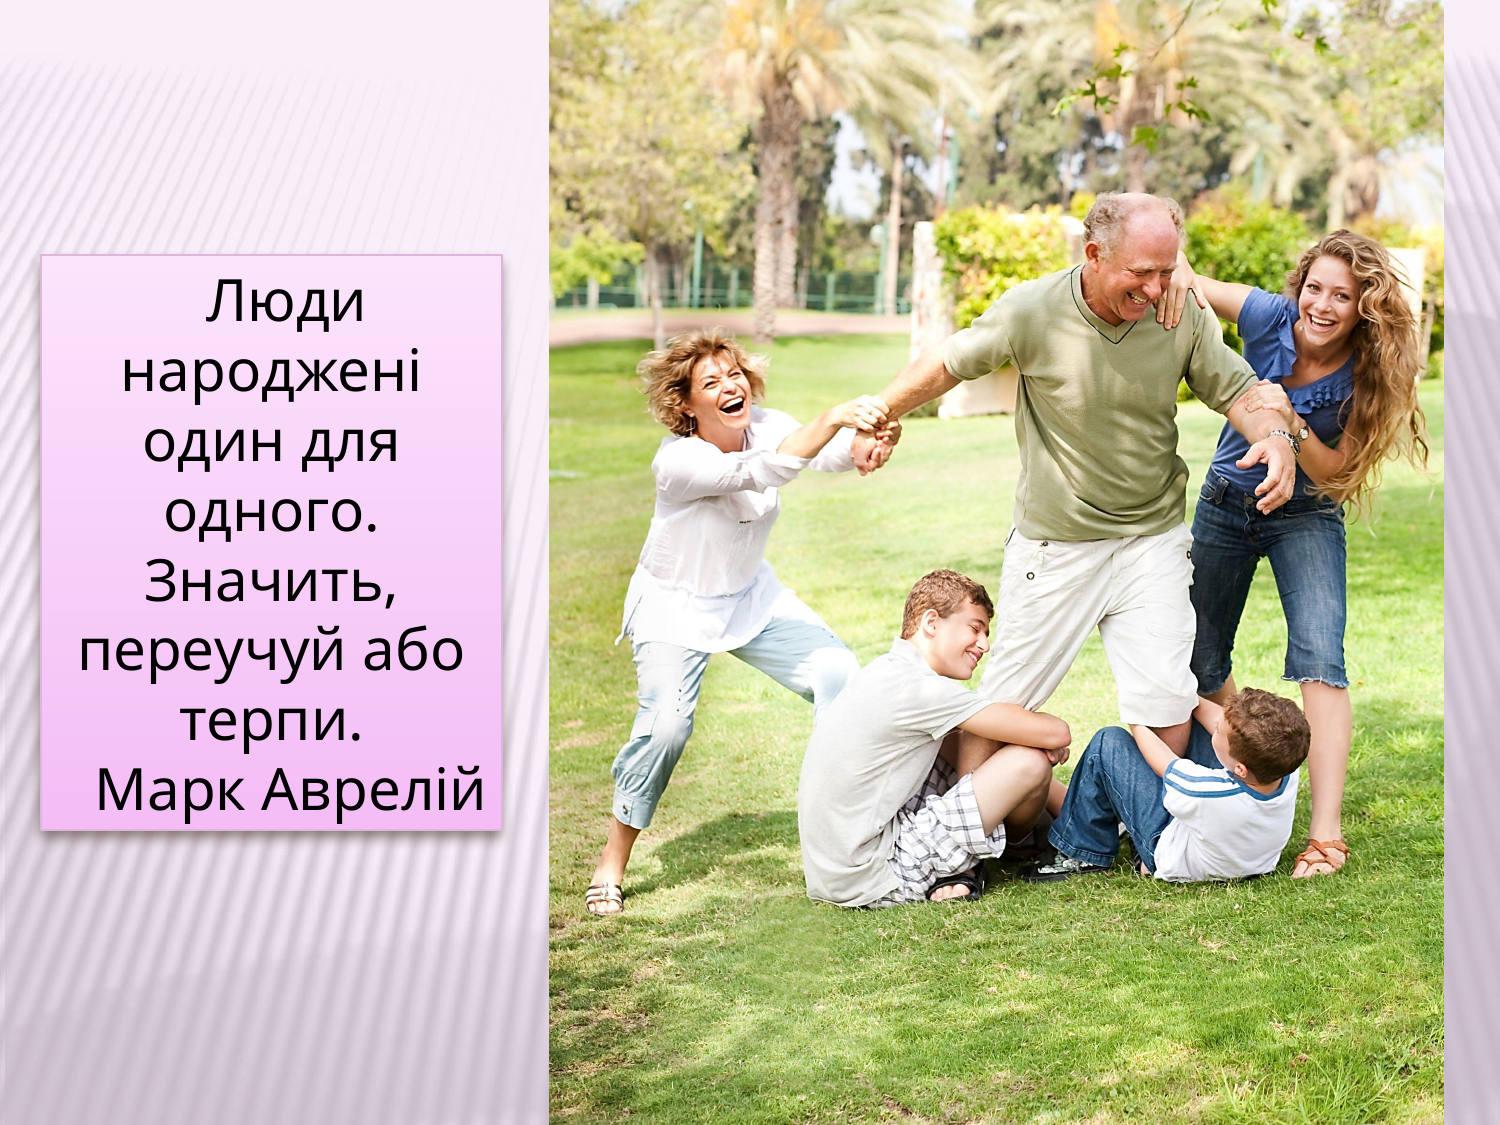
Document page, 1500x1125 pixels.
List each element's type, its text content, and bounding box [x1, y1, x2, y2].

text_box Люди народжені один для одного. Значить, переучуй або терпи. Марк Аврелій [40, 254, 503, 831]
picture [548, 0, 1444, 1125]
